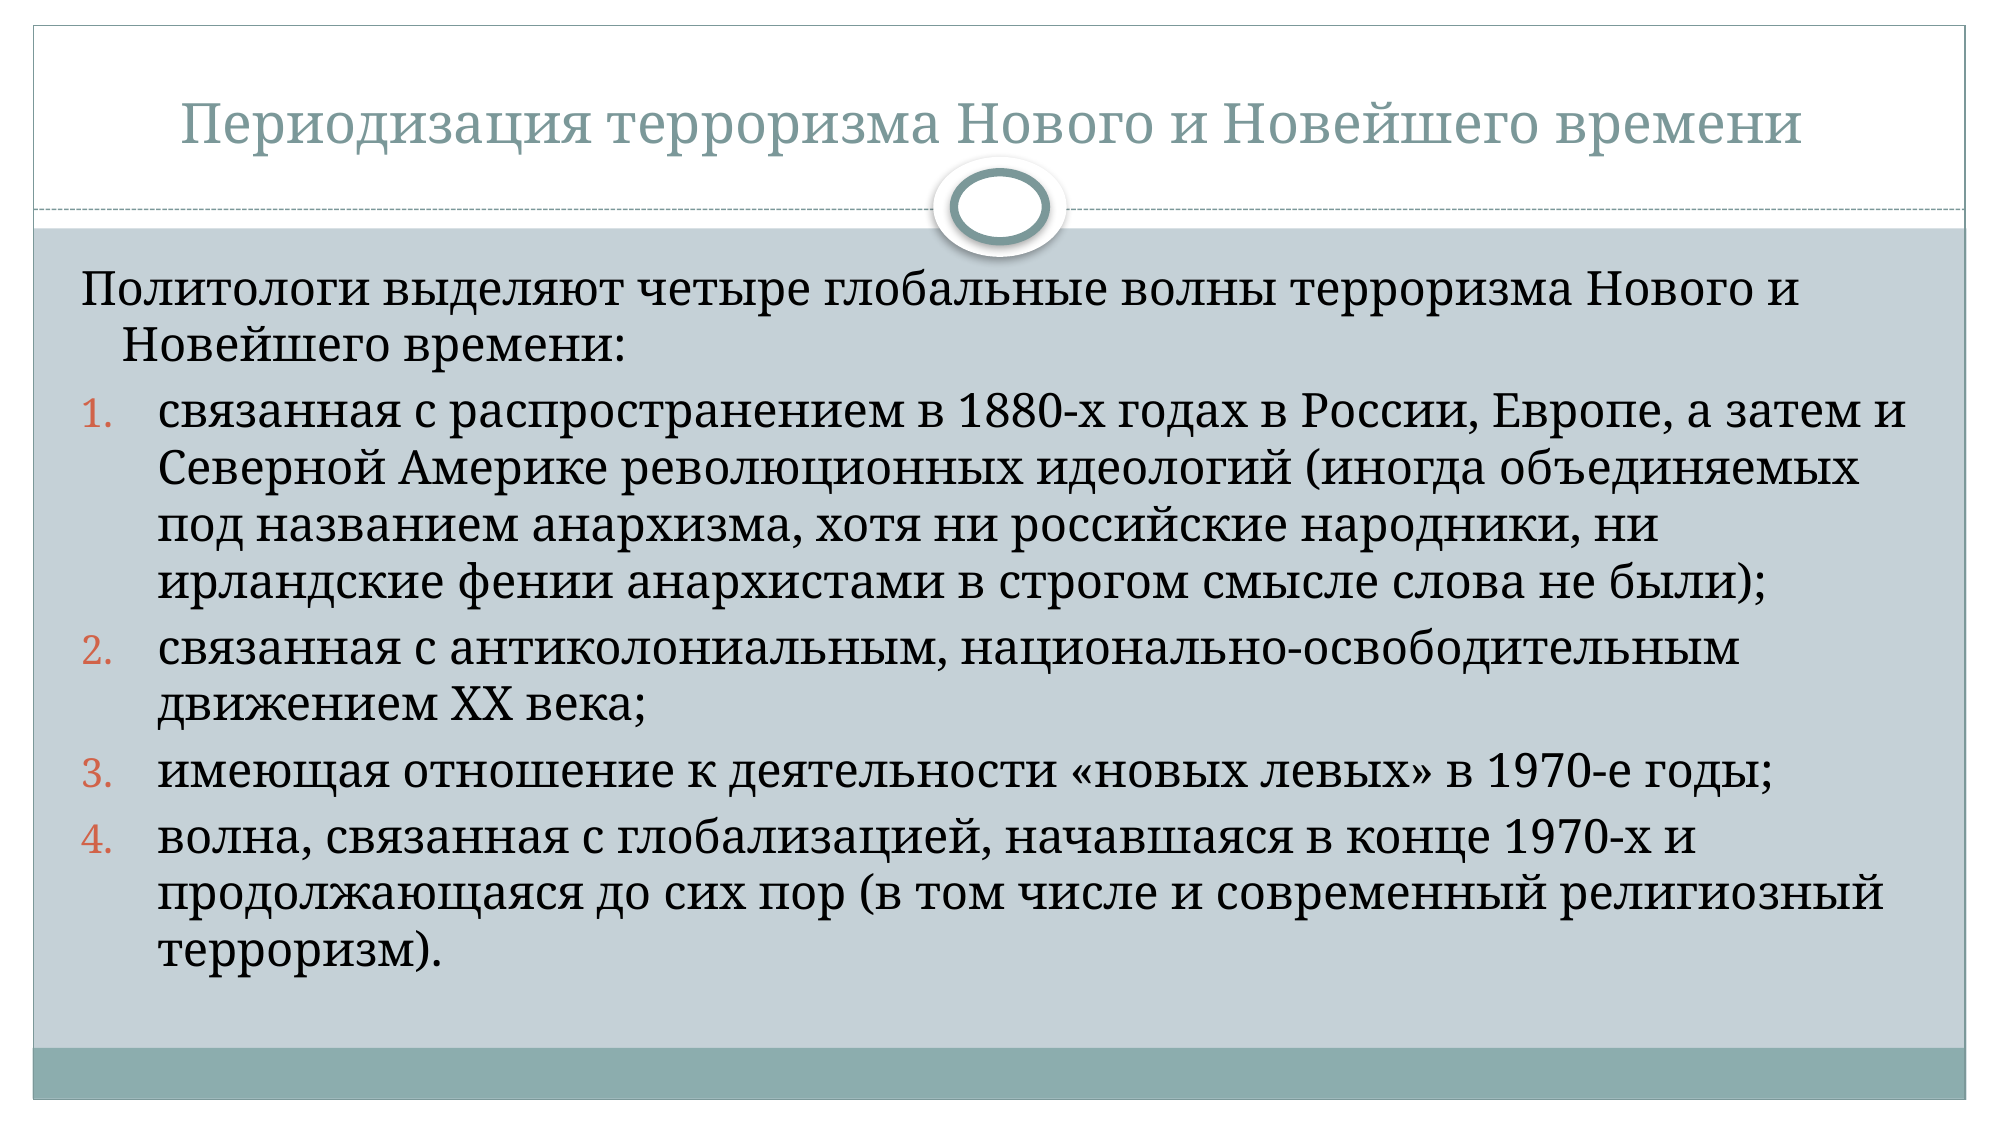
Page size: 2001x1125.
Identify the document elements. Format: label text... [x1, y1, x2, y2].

list Политологи выделяют четыре глобальные волны терроризма Нового и Новейшего времени: связанная с распространением в 1880-х годах в России, Европе, а затем и Северной Америке революционных идеологий (иногда объединяемых под названием анархизма, хотя ни российские народники, ни ирландские фении анархистами в строгом смысле слова не были); связанная с антиколониальным, национально-освободительным движением XX века; имеющая отношение к деятельности «новых левых» в 1970-е годы; волна, связанная с глобализацией, начавшаяся в конце 1970-х и продолжающаяся до сих пор (в том числе и современный религиозный терроризм). [66, 250, 1926, 1001]
title Периодизация терроризма Нового и Новейшего времени [66, 37, 1933, 162]
